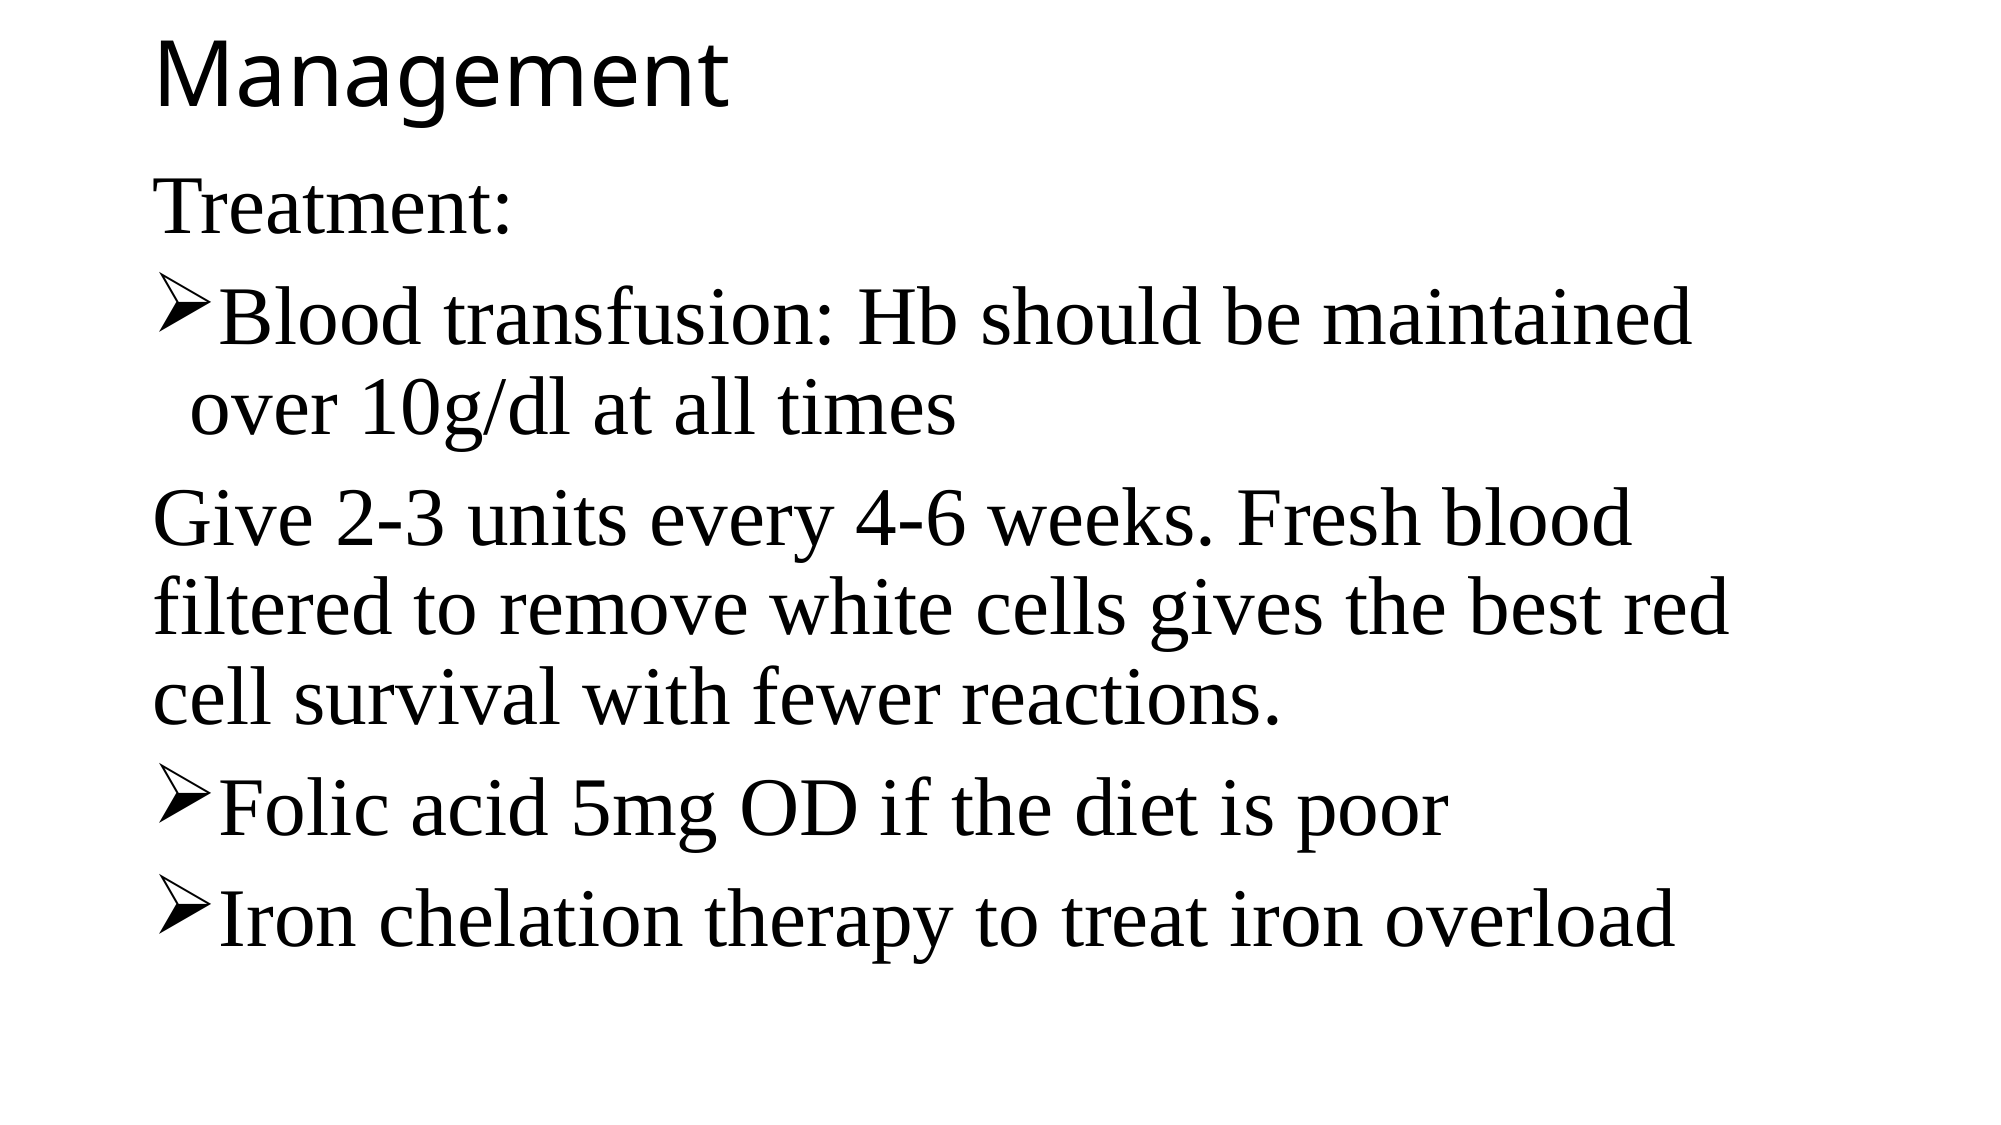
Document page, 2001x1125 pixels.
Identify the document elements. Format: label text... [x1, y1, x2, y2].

title Management [137, 0, 1863, 153]
list Treatment: Blood transfusion: Hb should be maintained over 10g/dl at all times Give 2-3 units every 4-6 weeks. Fresh blood filtered to remove white cells gives the best red cell survival with fewer reactions. Folic acid 5mg OD if the diet is poor Iron chelation therapy to treat iron overload [137, 153, 1863, 1014]
